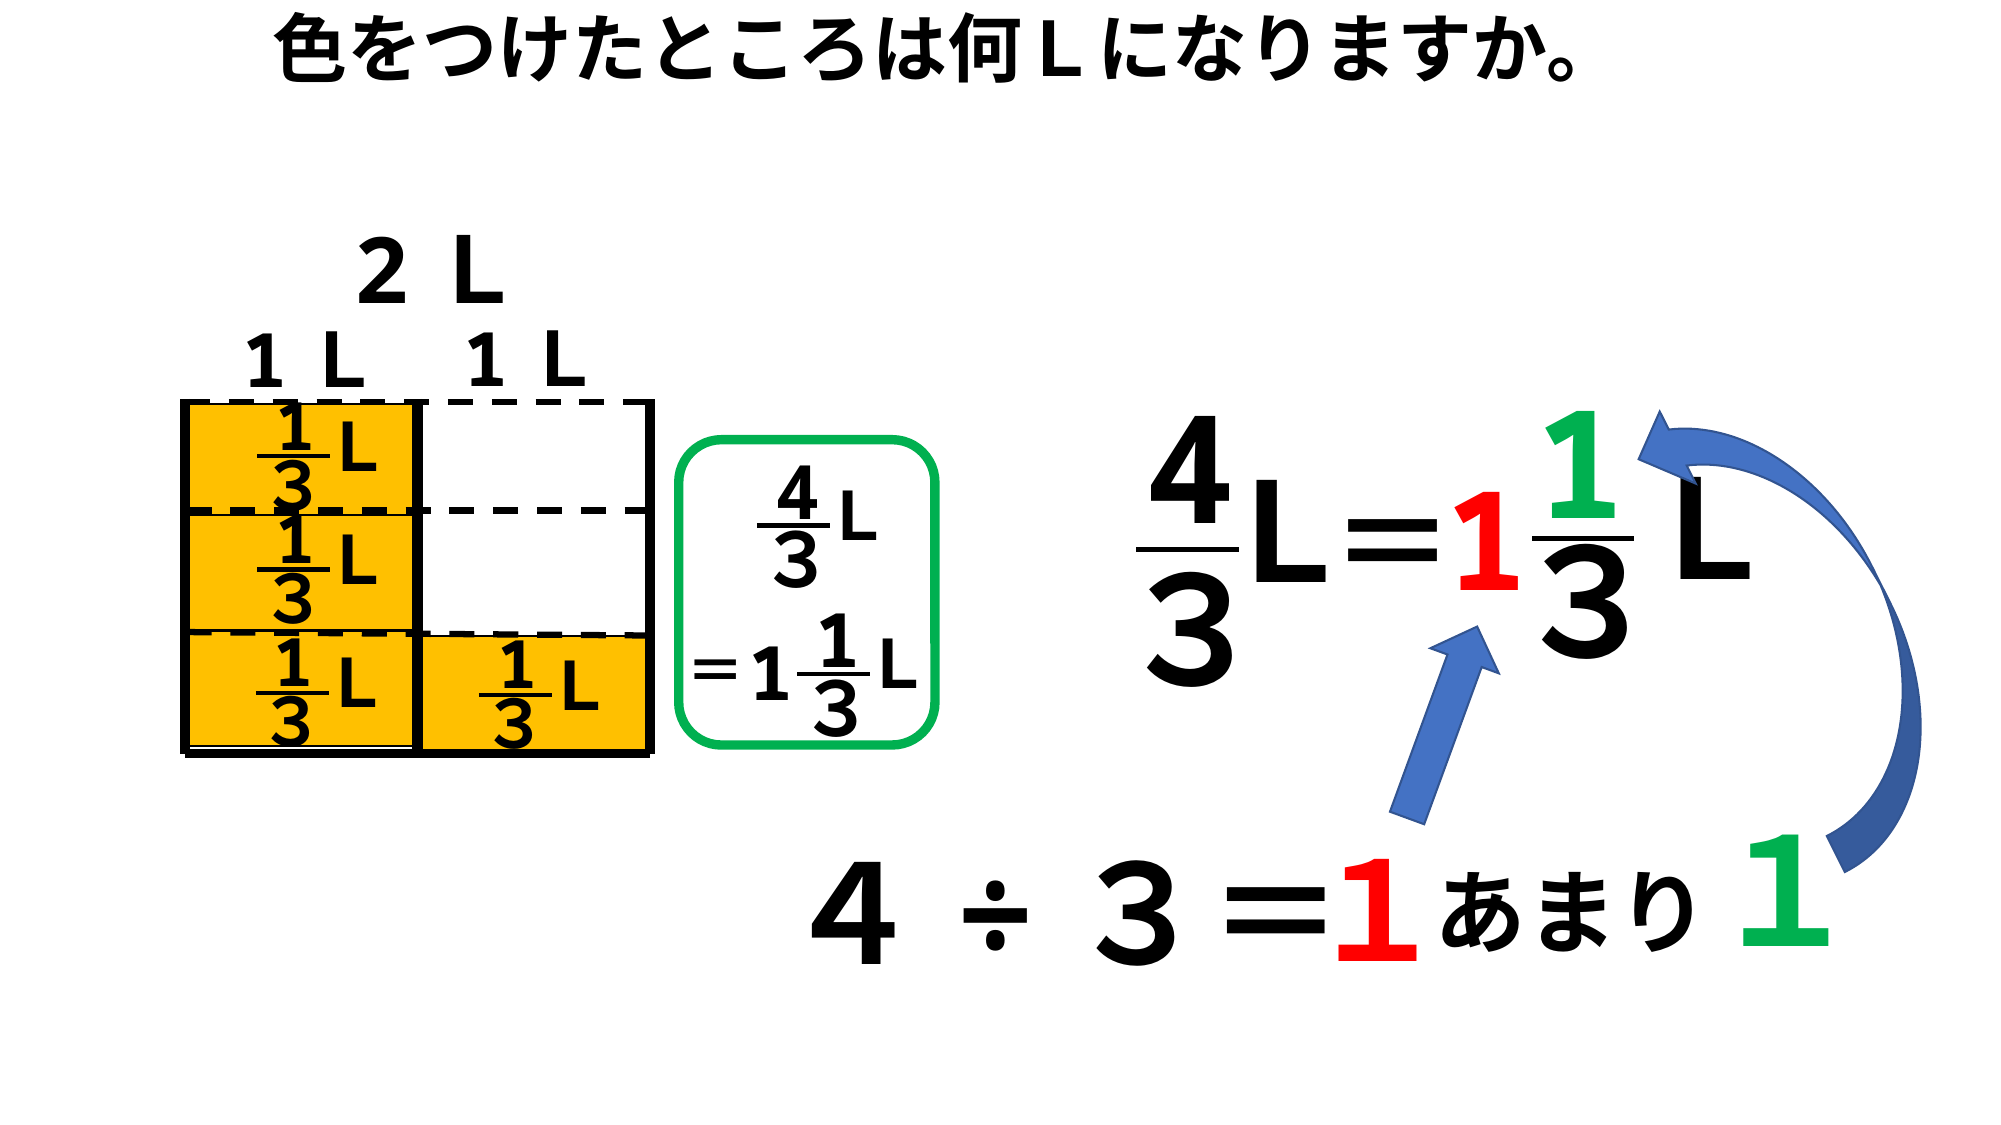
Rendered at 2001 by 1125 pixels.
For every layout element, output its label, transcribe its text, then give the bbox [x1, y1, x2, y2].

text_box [418, 398, 650, 755]
text_box 1 [733, 618, 784, 724]
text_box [243, 612, 394, 769]
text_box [396, 398, 418, 402]
text_box 色をつけたところは何Ｌになりますか。 [258, 0, 1575, 99]
text_box 1Ｌ [448, 303, 616, 398]
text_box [784, 585, 935, 760]
text_box 2Ｌ [339, 204, 538, 329]
text_box ＝ [671, 627, 760, 712]
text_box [466, 614, 617, 771]
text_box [1498, 361, 1713, 698]
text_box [245, 376, 396, 489]
text_box [1388, 625, 1498, 816]
text_box ４÷３＝ [769, 819, 1360, 1000]
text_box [1102, 366, 1290, 725]
text_box １ [1294, 816, 1462, 997]
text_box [744, 437, 895, 612]
text_box 1 [1430, 445, 1498, 626]
text_box ＝ [1316, 457, 1430, 622]
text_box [184, 398, 245, 755]
text_box [895, 438, 936, 712]
text_box あまり１ [1419, 789, 1875, 985]
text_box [394, 403, 418, 755]
text_box [1713, 430, 1922, 852]
text_box [678, 712, 784, 747]
text_box 1Ｌ [228, 304, 396, 398]
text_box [245, 489, 396, 646]
text_box [677, 438, 784, 627]
